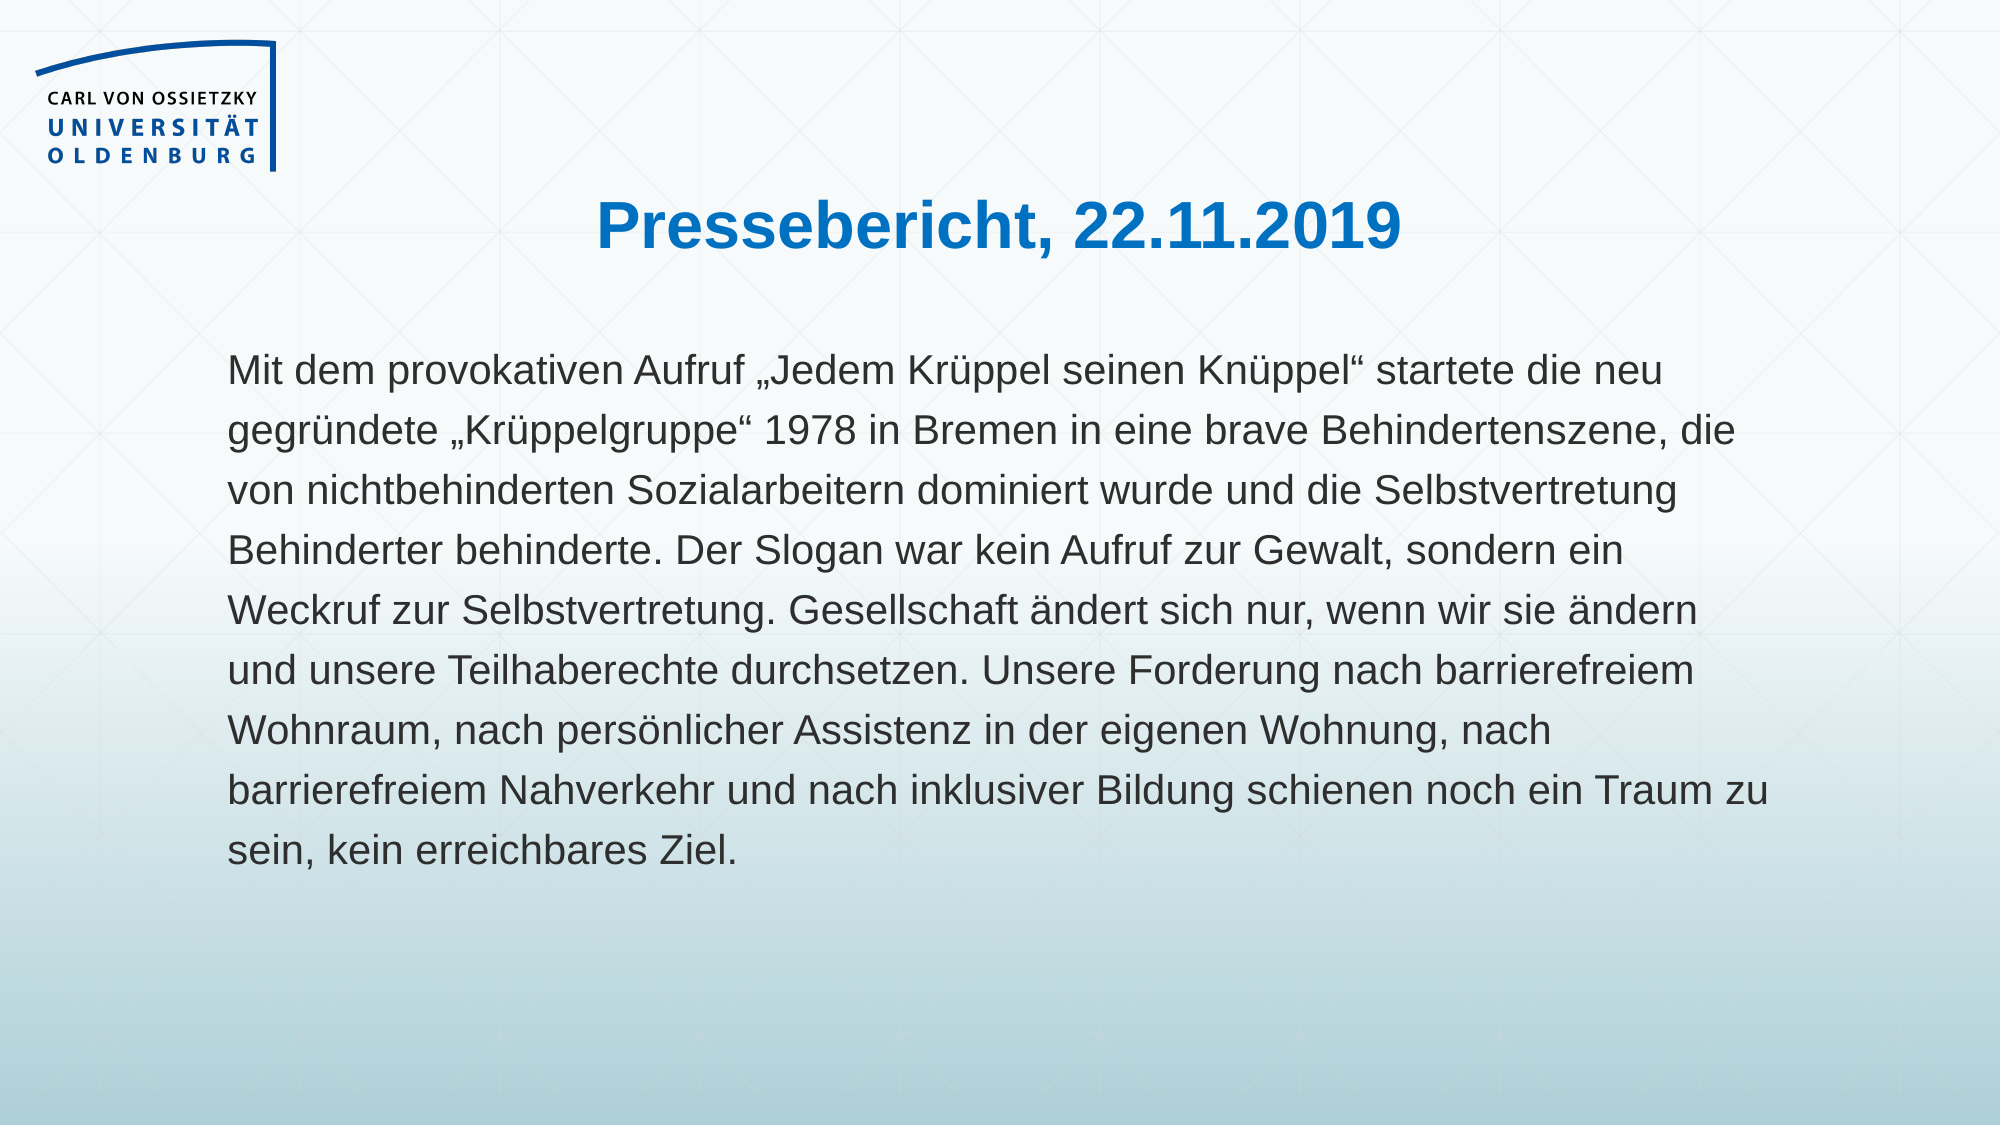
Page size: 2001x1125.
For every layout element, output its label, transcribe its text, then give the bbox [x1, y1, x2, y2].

title Pressebericht, 22.11.2019 [212, 82, 1788, 271]
picture [35, 37, 276, 173]
list Mit dem provokativen Aufruf „Jedem Krüppel seinen Knüppel“ startete die neu gegründete „Krüppelgruppe“ 1978 in Bremen in eine brave Behindertenszene, die von nichtbehinderten Sozialarbeitern dominiert wurde und die Selbstvertretung Behinderter behinderte. Der Slogan war kein Aufruf zur Gewalt, sondern ein Weckruf zur Selbstvertretung. Gesellschaft ändert sich nur, wenn wir sie ändern und unsere Teilhaberechte durchsetzen. Unsere Forderung nach barrierefreiem Wohnraum, nach persönlicher Assistenz in der eigenen Wohnung, nach barrierefreiem Nahverkehr und nach inklusiver Bildung schienen noch ein Traum zu sein, kein erreichbares Ziel. [212, 324, 1788, 950]
